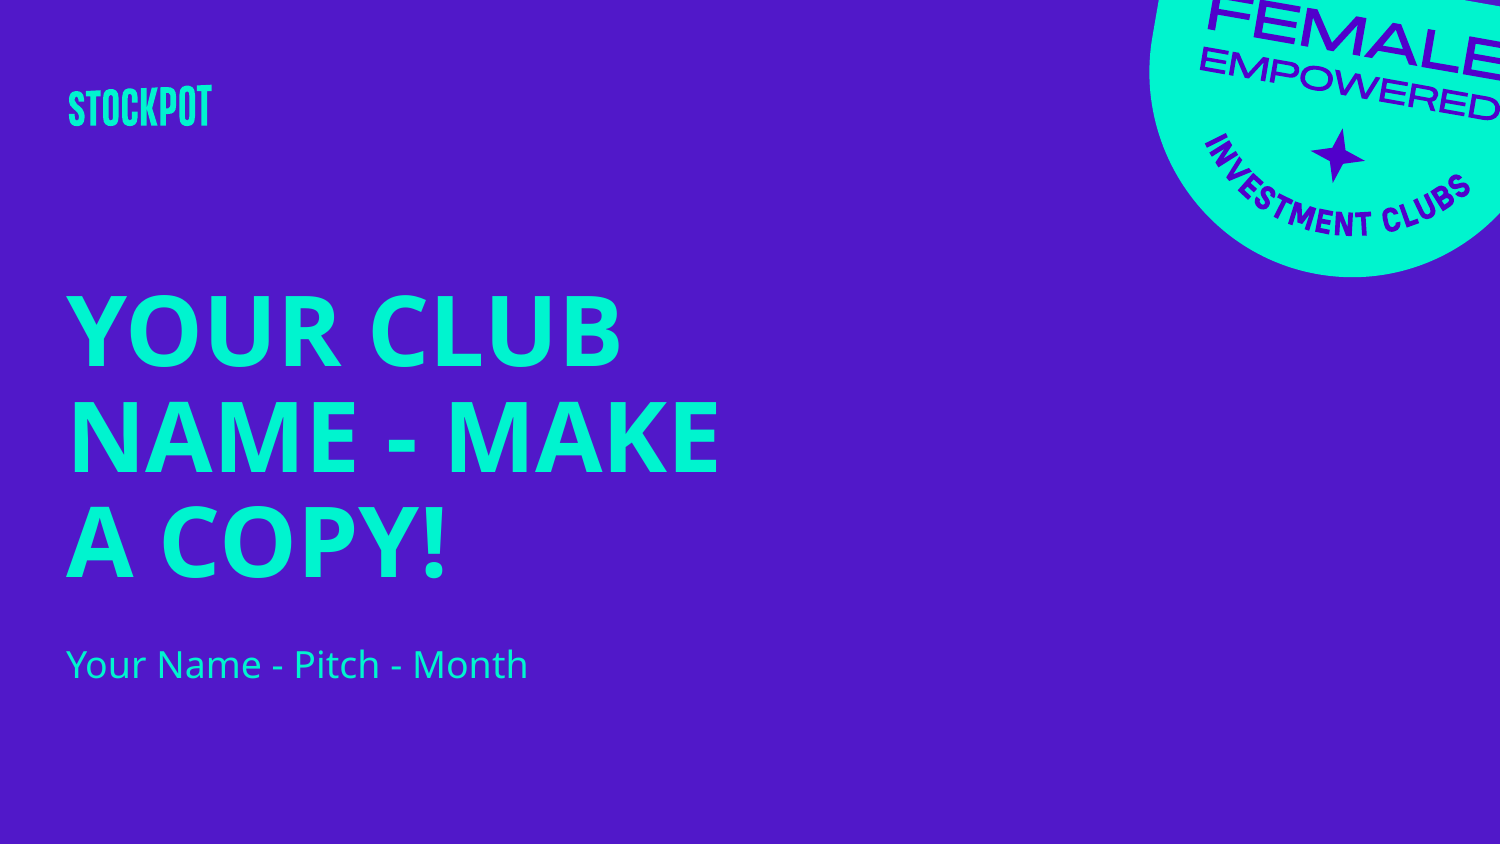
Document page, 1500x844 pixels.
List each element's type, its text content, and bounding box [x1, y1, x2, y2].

title YOUR CLUB NAME - MAKE A COPY! [51, 277, 798, 614]
subtitle Your Name - Pitch - Month [51, 626, 845, 757]
